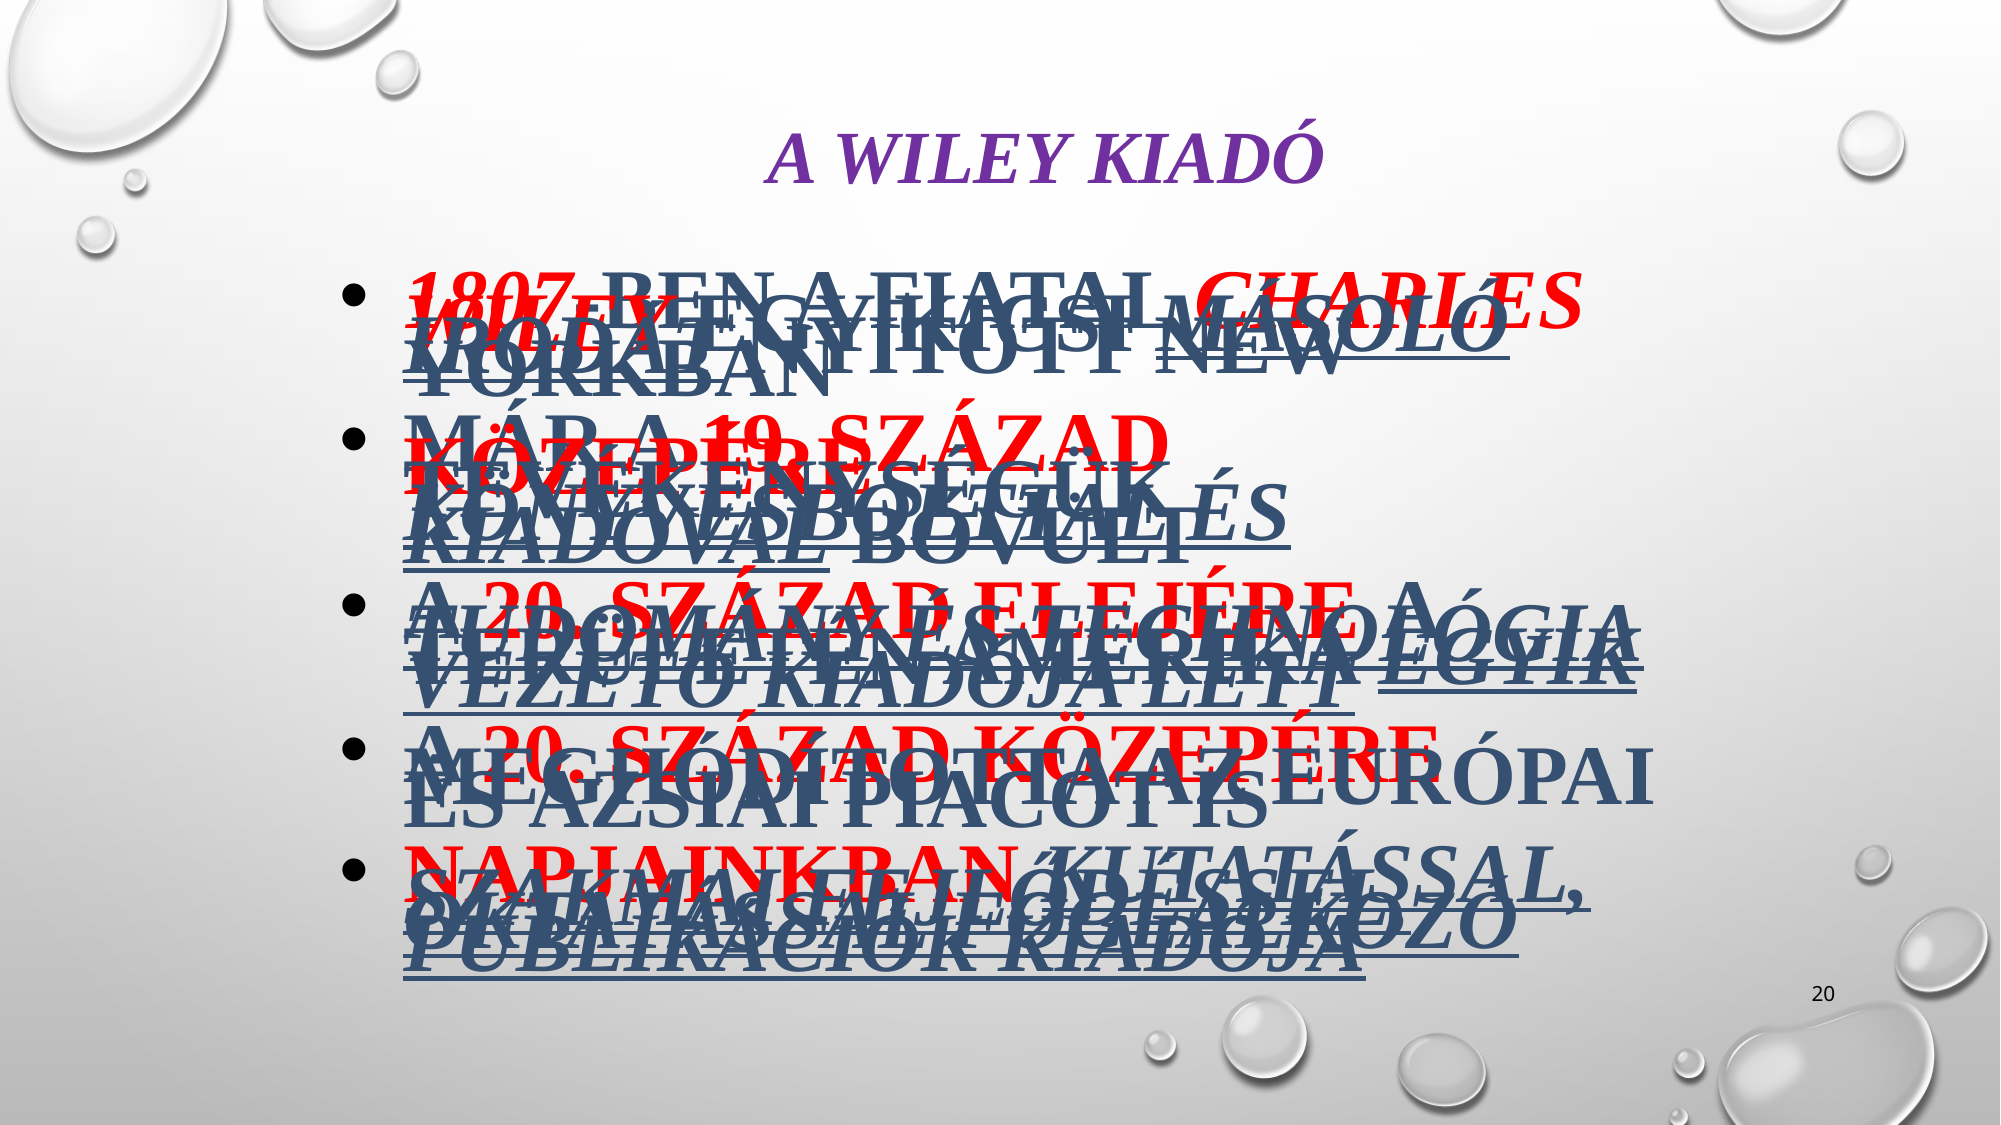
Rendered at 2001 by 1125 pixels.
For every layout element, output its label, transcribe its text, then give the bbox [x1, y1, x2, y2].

list 1807-ben a fiatal Charles Wiley egy kicsi másoló irodát nyitott New Yorkban Már a 19. század közepére tevékenységük könyvesbolttal és kiadóval bővült A 20. század elejére a tudomány és technológia területén Amerika egyik vezető kiadója lett A 20. század közepére meghódította az európai és ázsiai piacot is Napjainkban kutatással, szakmai fejlődéssel, oktatással foglalkozó publikációk kiadója [324, 262, 1675, 1005]
slide_number 20 [1724, 965, 1851, 1025]
picture [0, 0, 2000, 1125]
title A Wiley kiadó [324, 65, 1675, 253]
